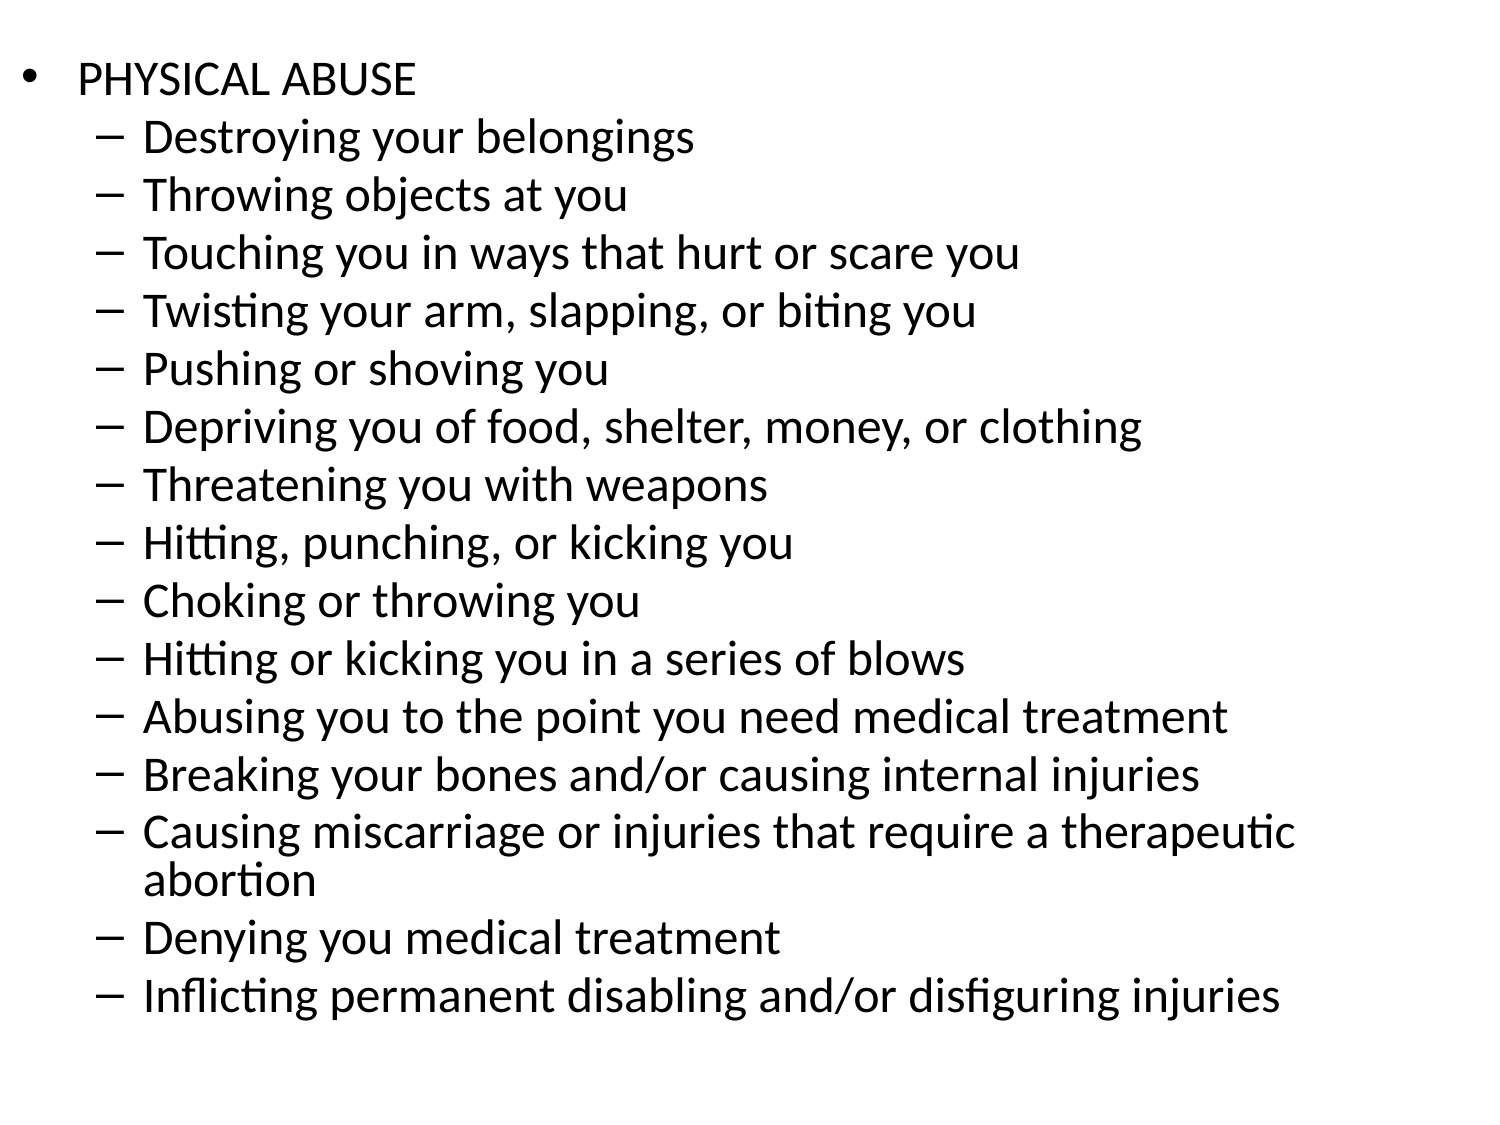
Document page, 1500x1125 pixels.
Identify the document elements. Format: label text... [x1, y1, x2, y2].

list PHYSICAL ABUSE Destroying your belongings Throwing objects at you Touching you in ways that hurt or scare you Twisting your arm, slapping, or biting you Pushing or shoving you Depriving you of food, shelter, money, or clothing Threatening you with weapons Hitting, punching, or kicking you Choking or throwing you Hitting or kicking you in a series of blows Abusing you to the point you need medical treatment Breaking your bones and/or causing internal injuries Causing miscarriage or injuries that require a therapeutic abortion Denying you medical treatment Inflicting permanent disabling and/or disfiguring injuries [6, 50, 1492, 925]
